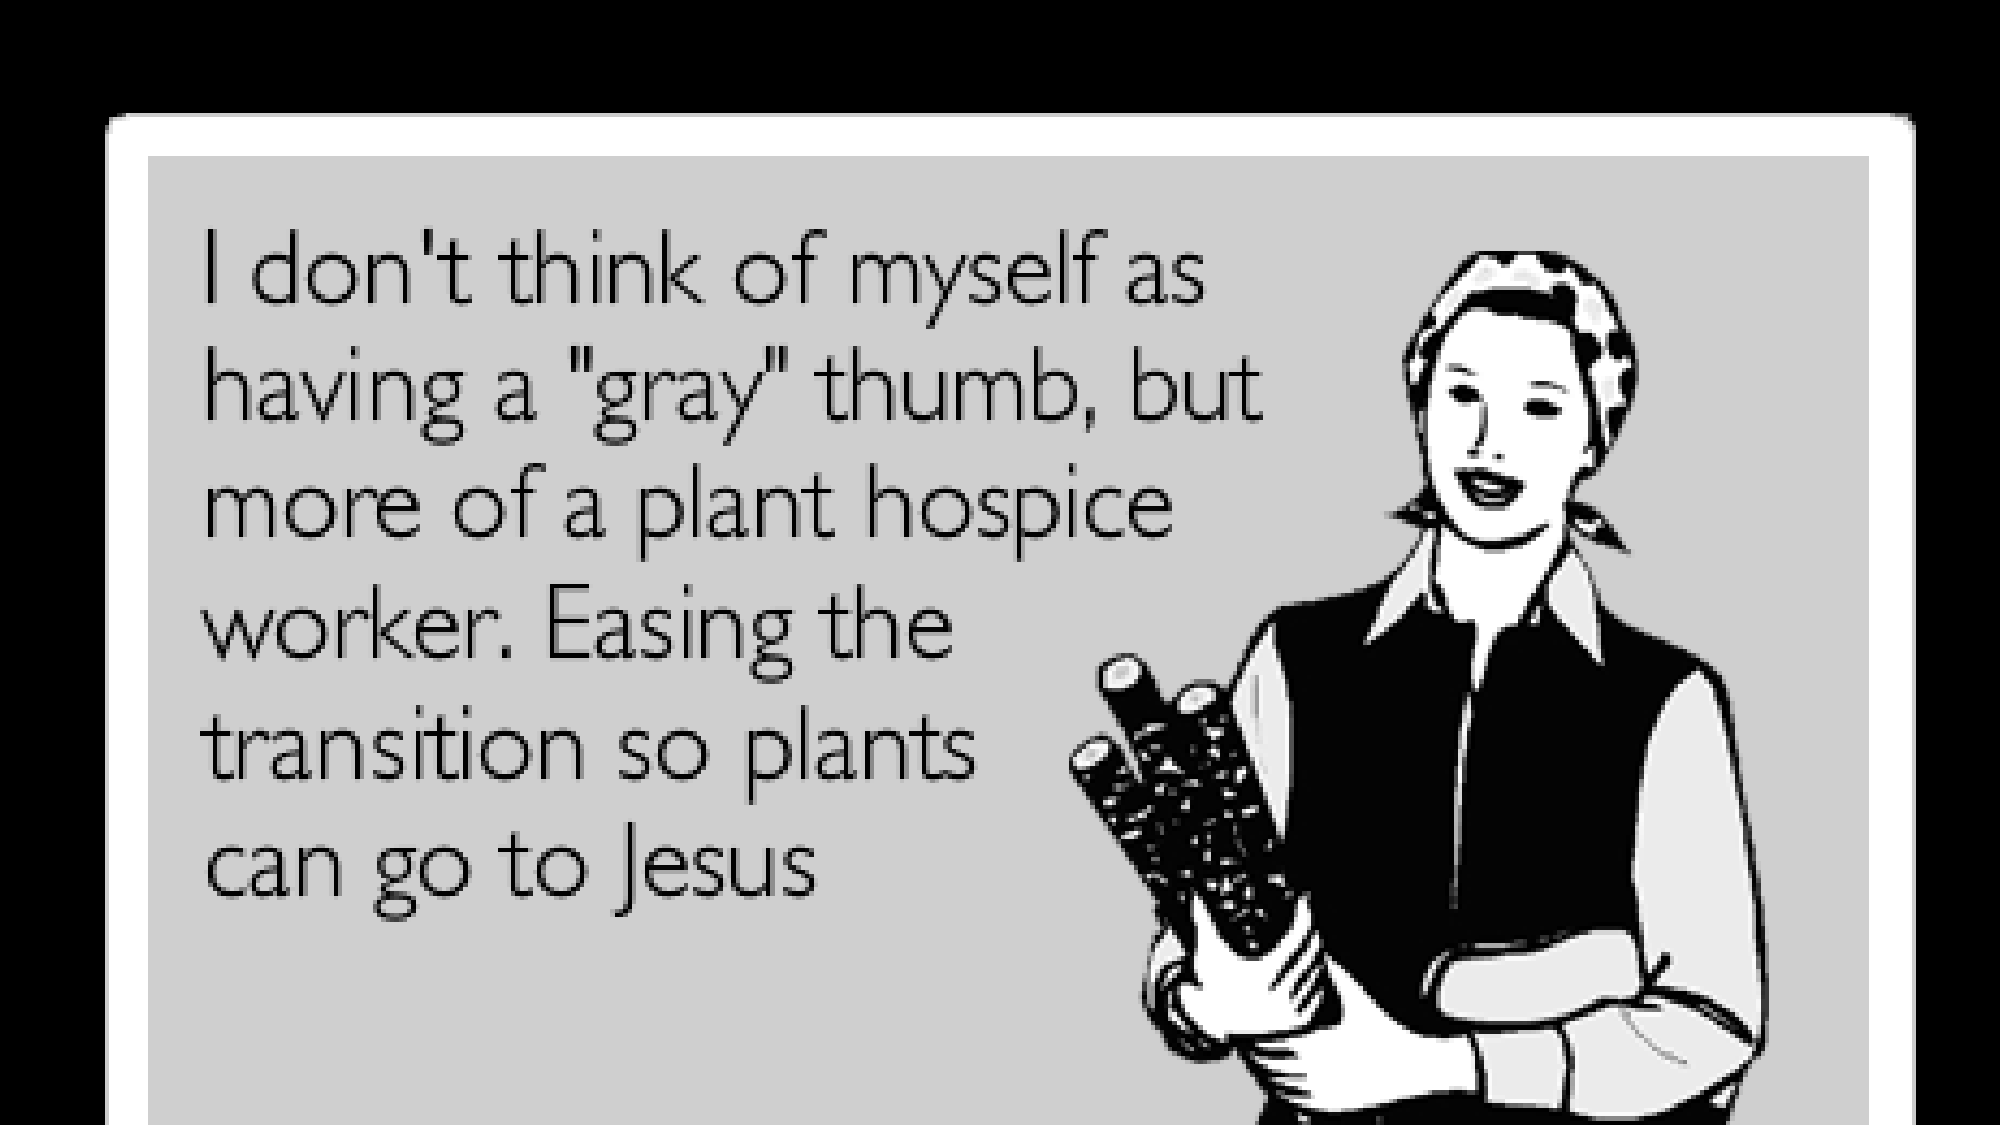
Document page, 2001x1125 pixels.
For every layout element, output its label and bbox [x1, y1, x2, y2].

picture [105, 113, 1921, 1125]
